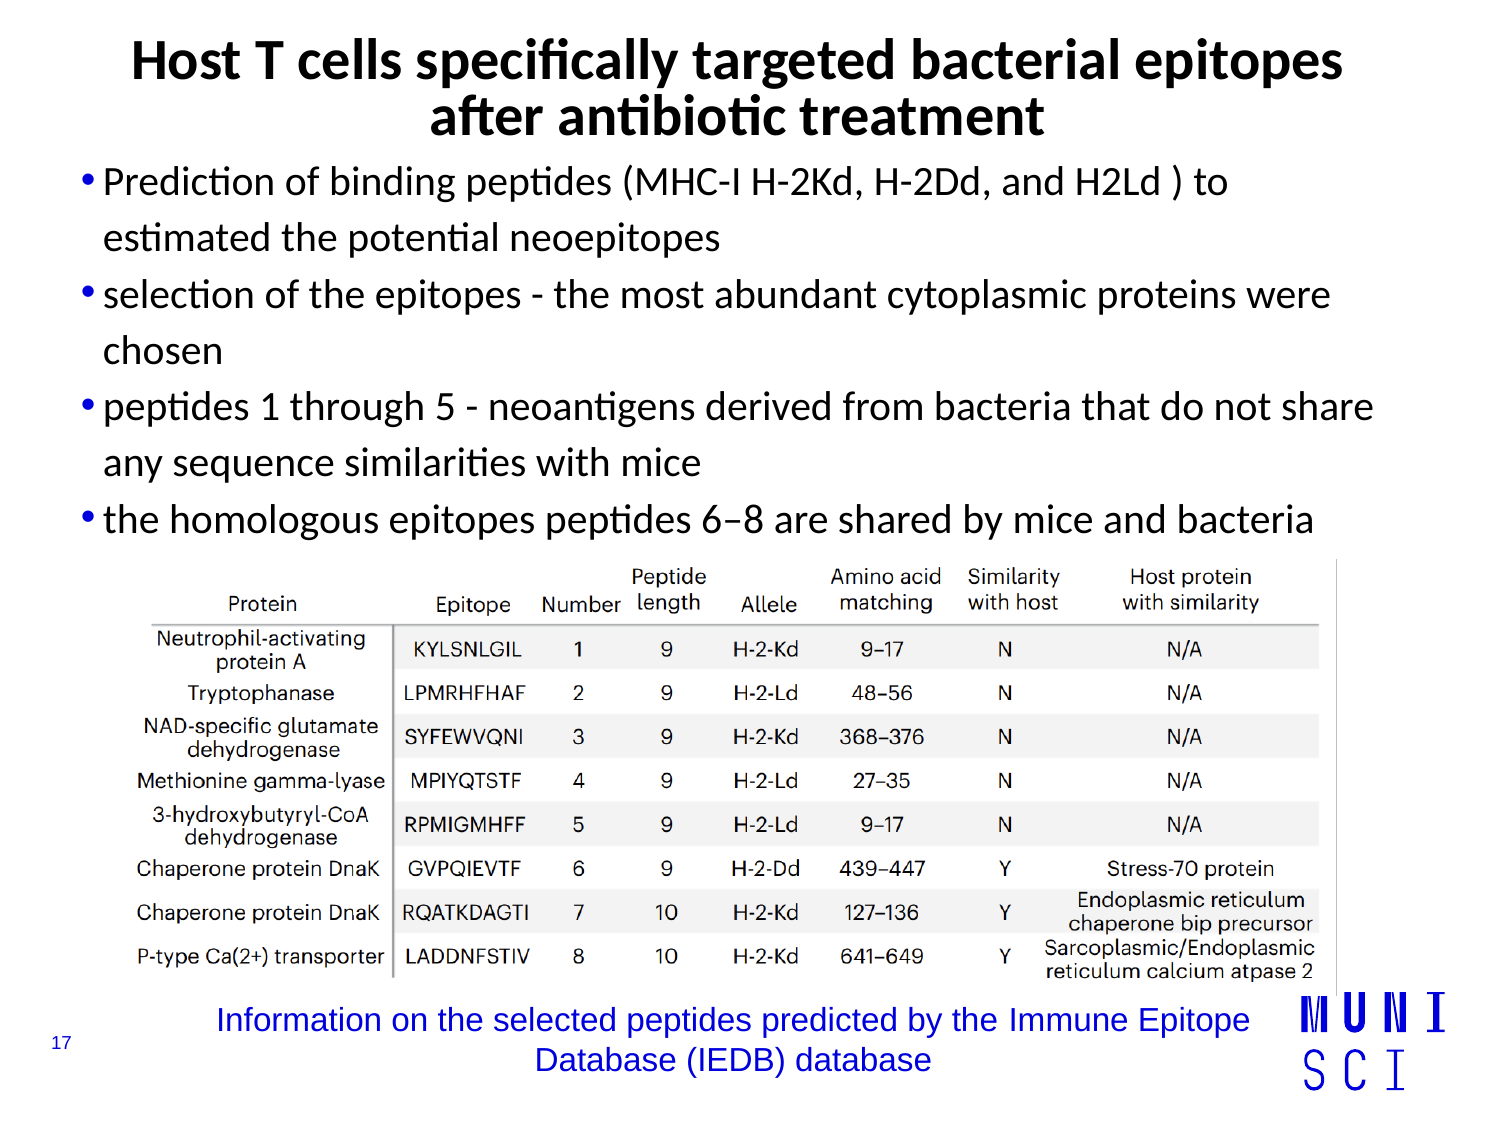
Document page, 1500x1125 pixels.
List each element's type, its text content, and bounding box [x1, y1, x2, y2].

list Host T cells specifically targeted bacterial epitopes after antibiotic treatment Prediction of binding peptides (MHC-I H-2Kd, H-2Dd, and H2Ld ) to estimated the potential neoepitopes selection of the epitopes - the most abundant cytoplasmic proteins were chosen peptides 1 through 5 - neoantigens derived from bacteria that do not share any sequence similarities with mice the homologous epitopes peptides 6–8 are shared by mice and bacteria [71, 34, 1395, 941]
picture [130, 559, 1337, 997]
footer Information on the selected peptides predicted by the Immune Epitope Database (IEDB) database [150, 1005, 1317, 1078]
slide_number 17 [50, 1021, 82, 1063]
